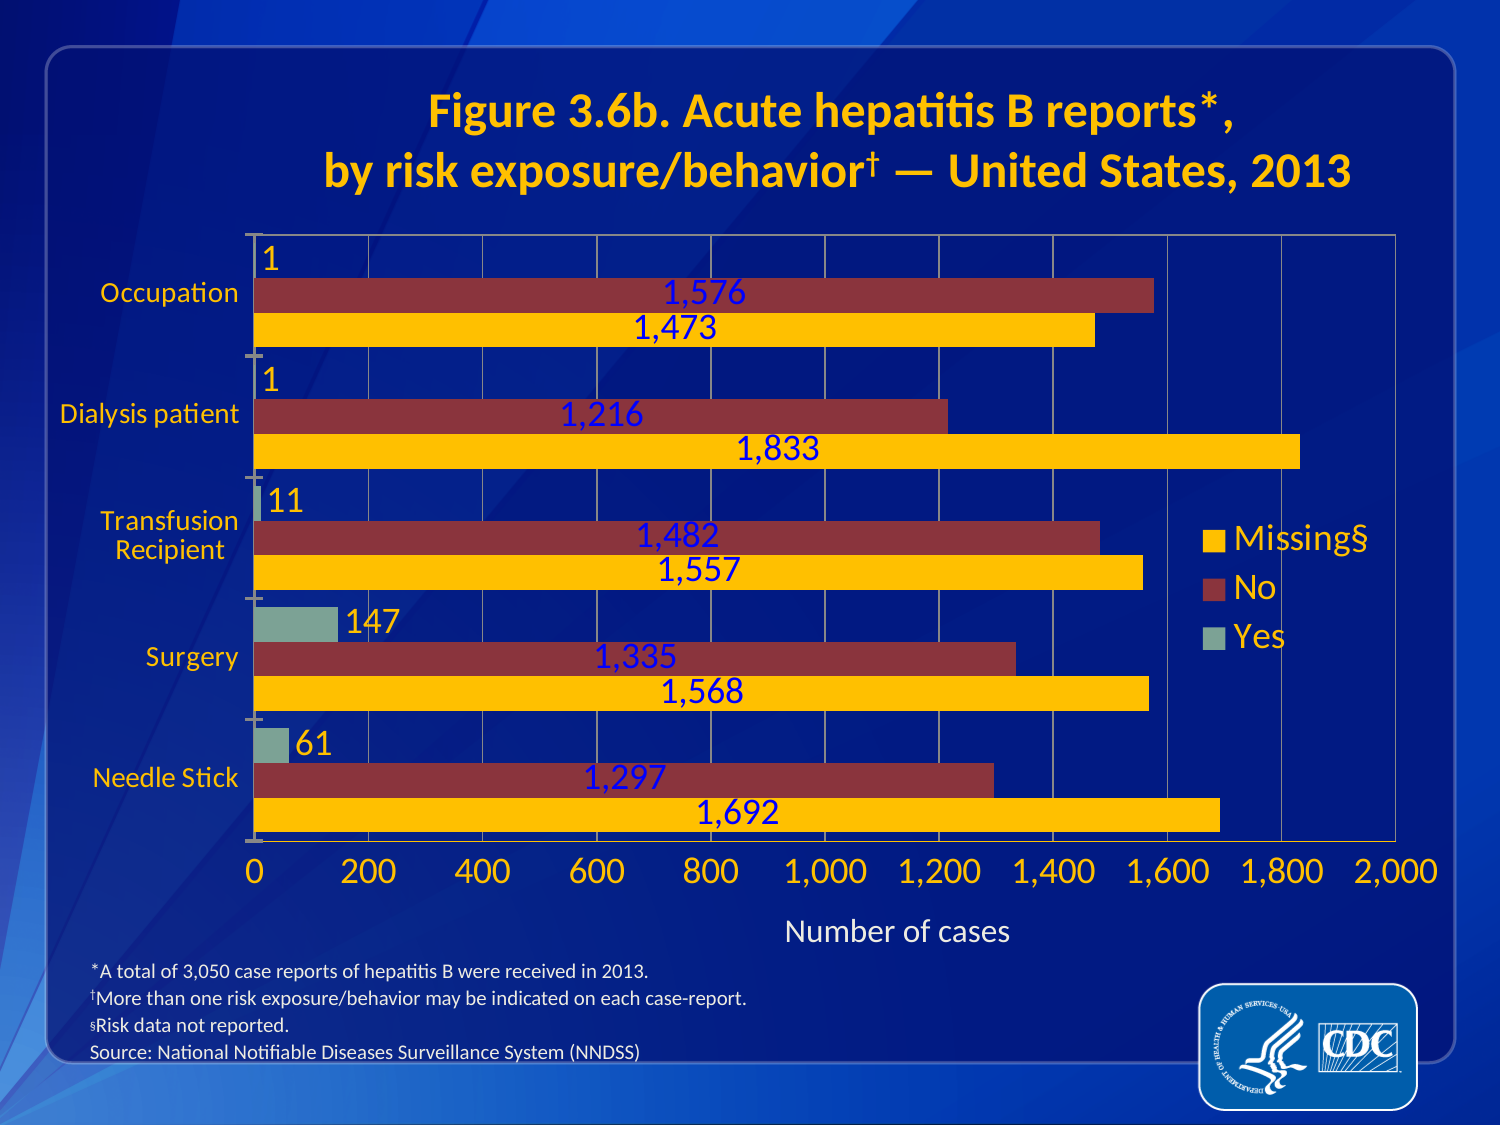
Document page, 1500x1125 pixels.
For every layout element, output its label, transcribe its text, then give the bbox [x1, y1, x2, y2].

chart [49, 212, 1451, 918]
text_box Number of cases [784, 927, 1011, 950]
picture [0, 0, 1500, 1125]
title Figure 3.6b. Acute hepatitis B reports*, by risk exposure/behavior† — United States, 2013 [162, 62, 1500, 213]
text_box *A total of 3,050 case reports of hepatitis B were received in 2013. †More than one risk exposure/behavior may be indicated on each case-report. §Risk data not reported. Source: National Notifiable Diseases Surveillance System (NNDSS) [75, 950, 1225, 1071]
